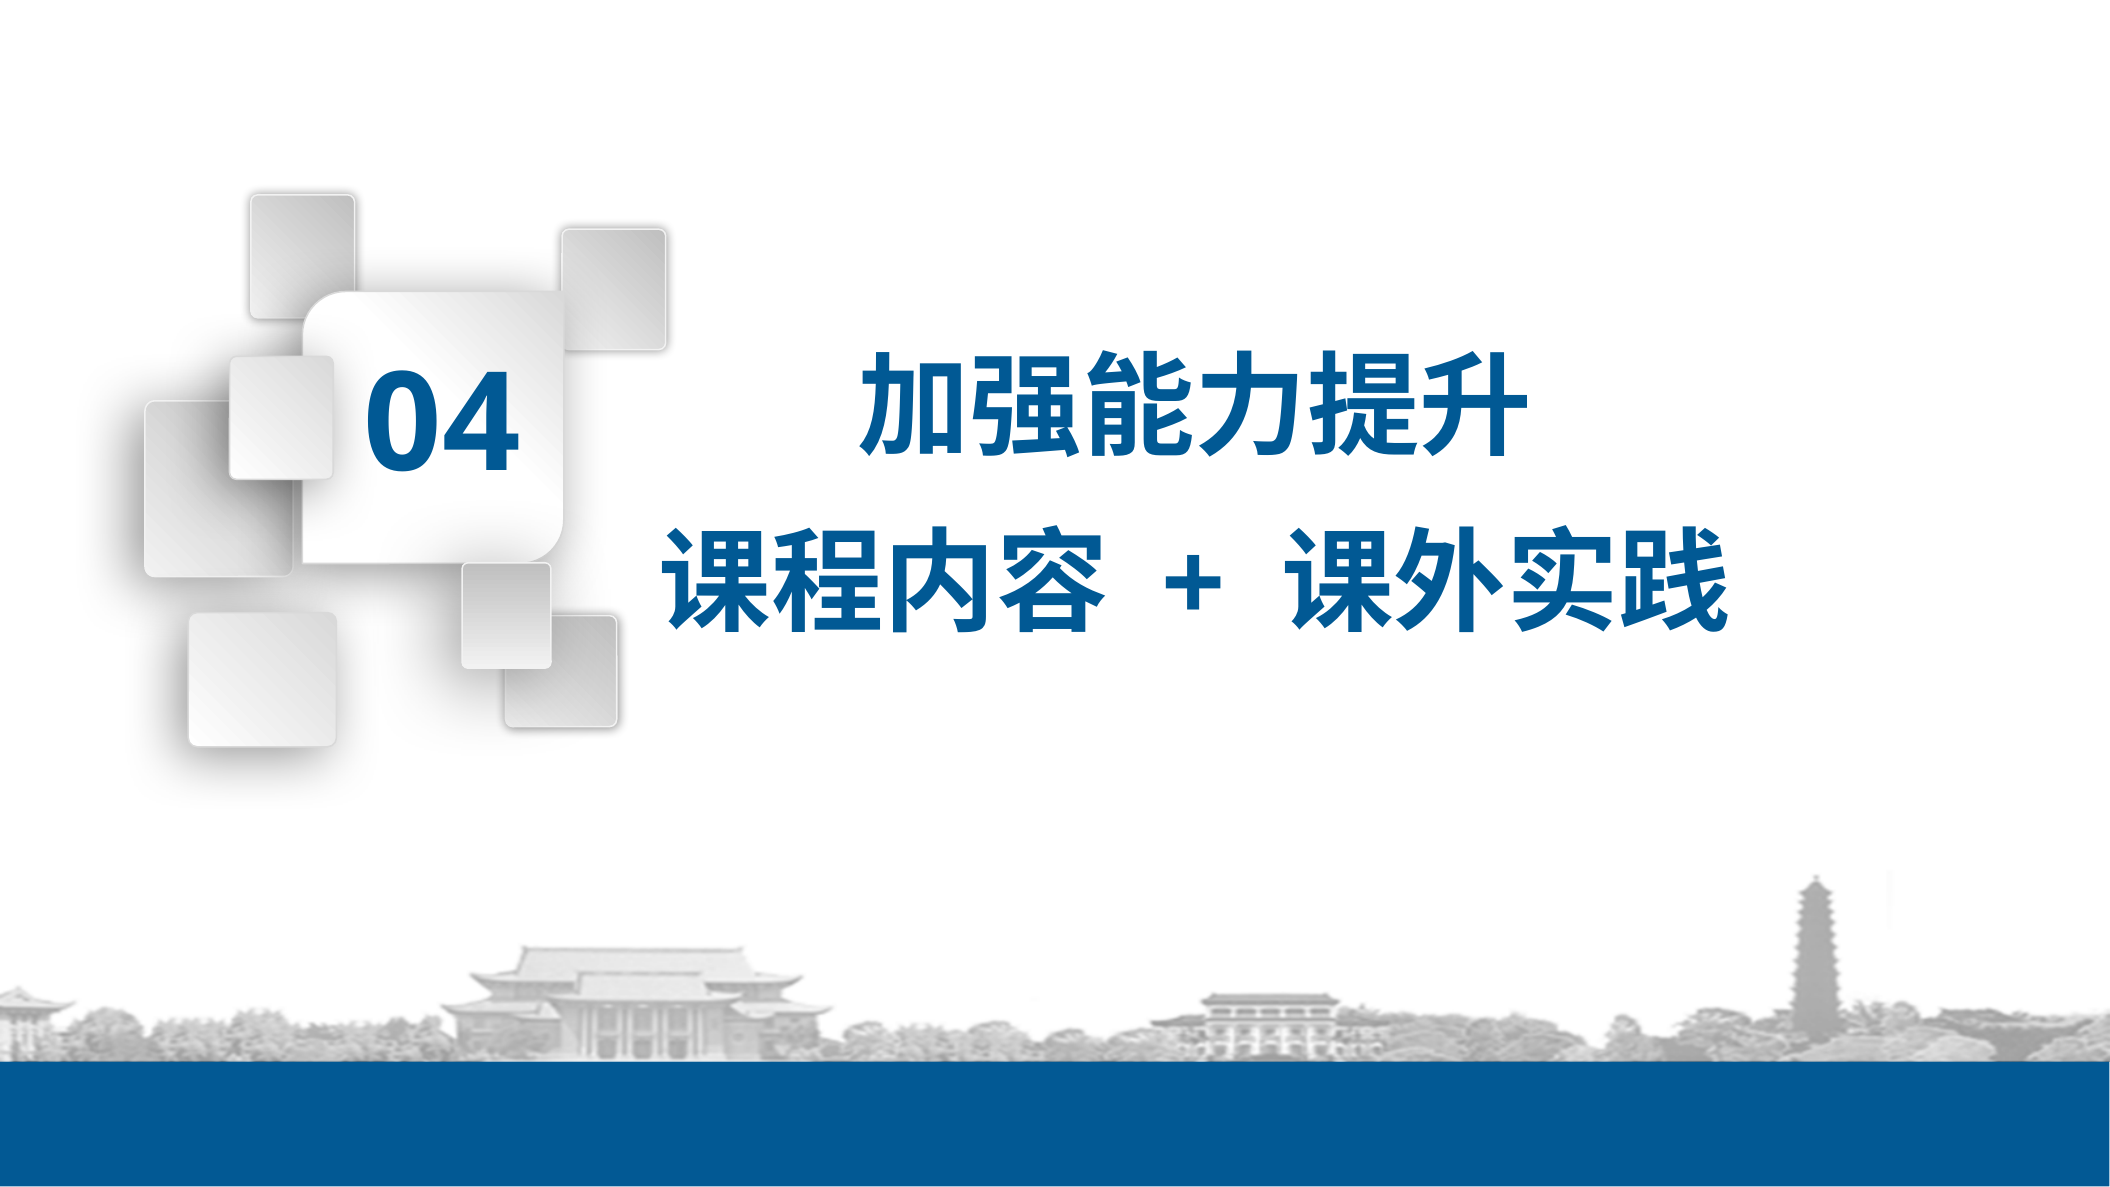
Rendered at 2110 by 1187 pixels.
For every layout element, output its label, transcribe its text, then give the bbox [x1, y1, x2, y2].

text_box 加强能力提升 课程内容 + 课外实践 [605, 286, 1784, 653]
text_box 04 [336, 324, 549, 506]
